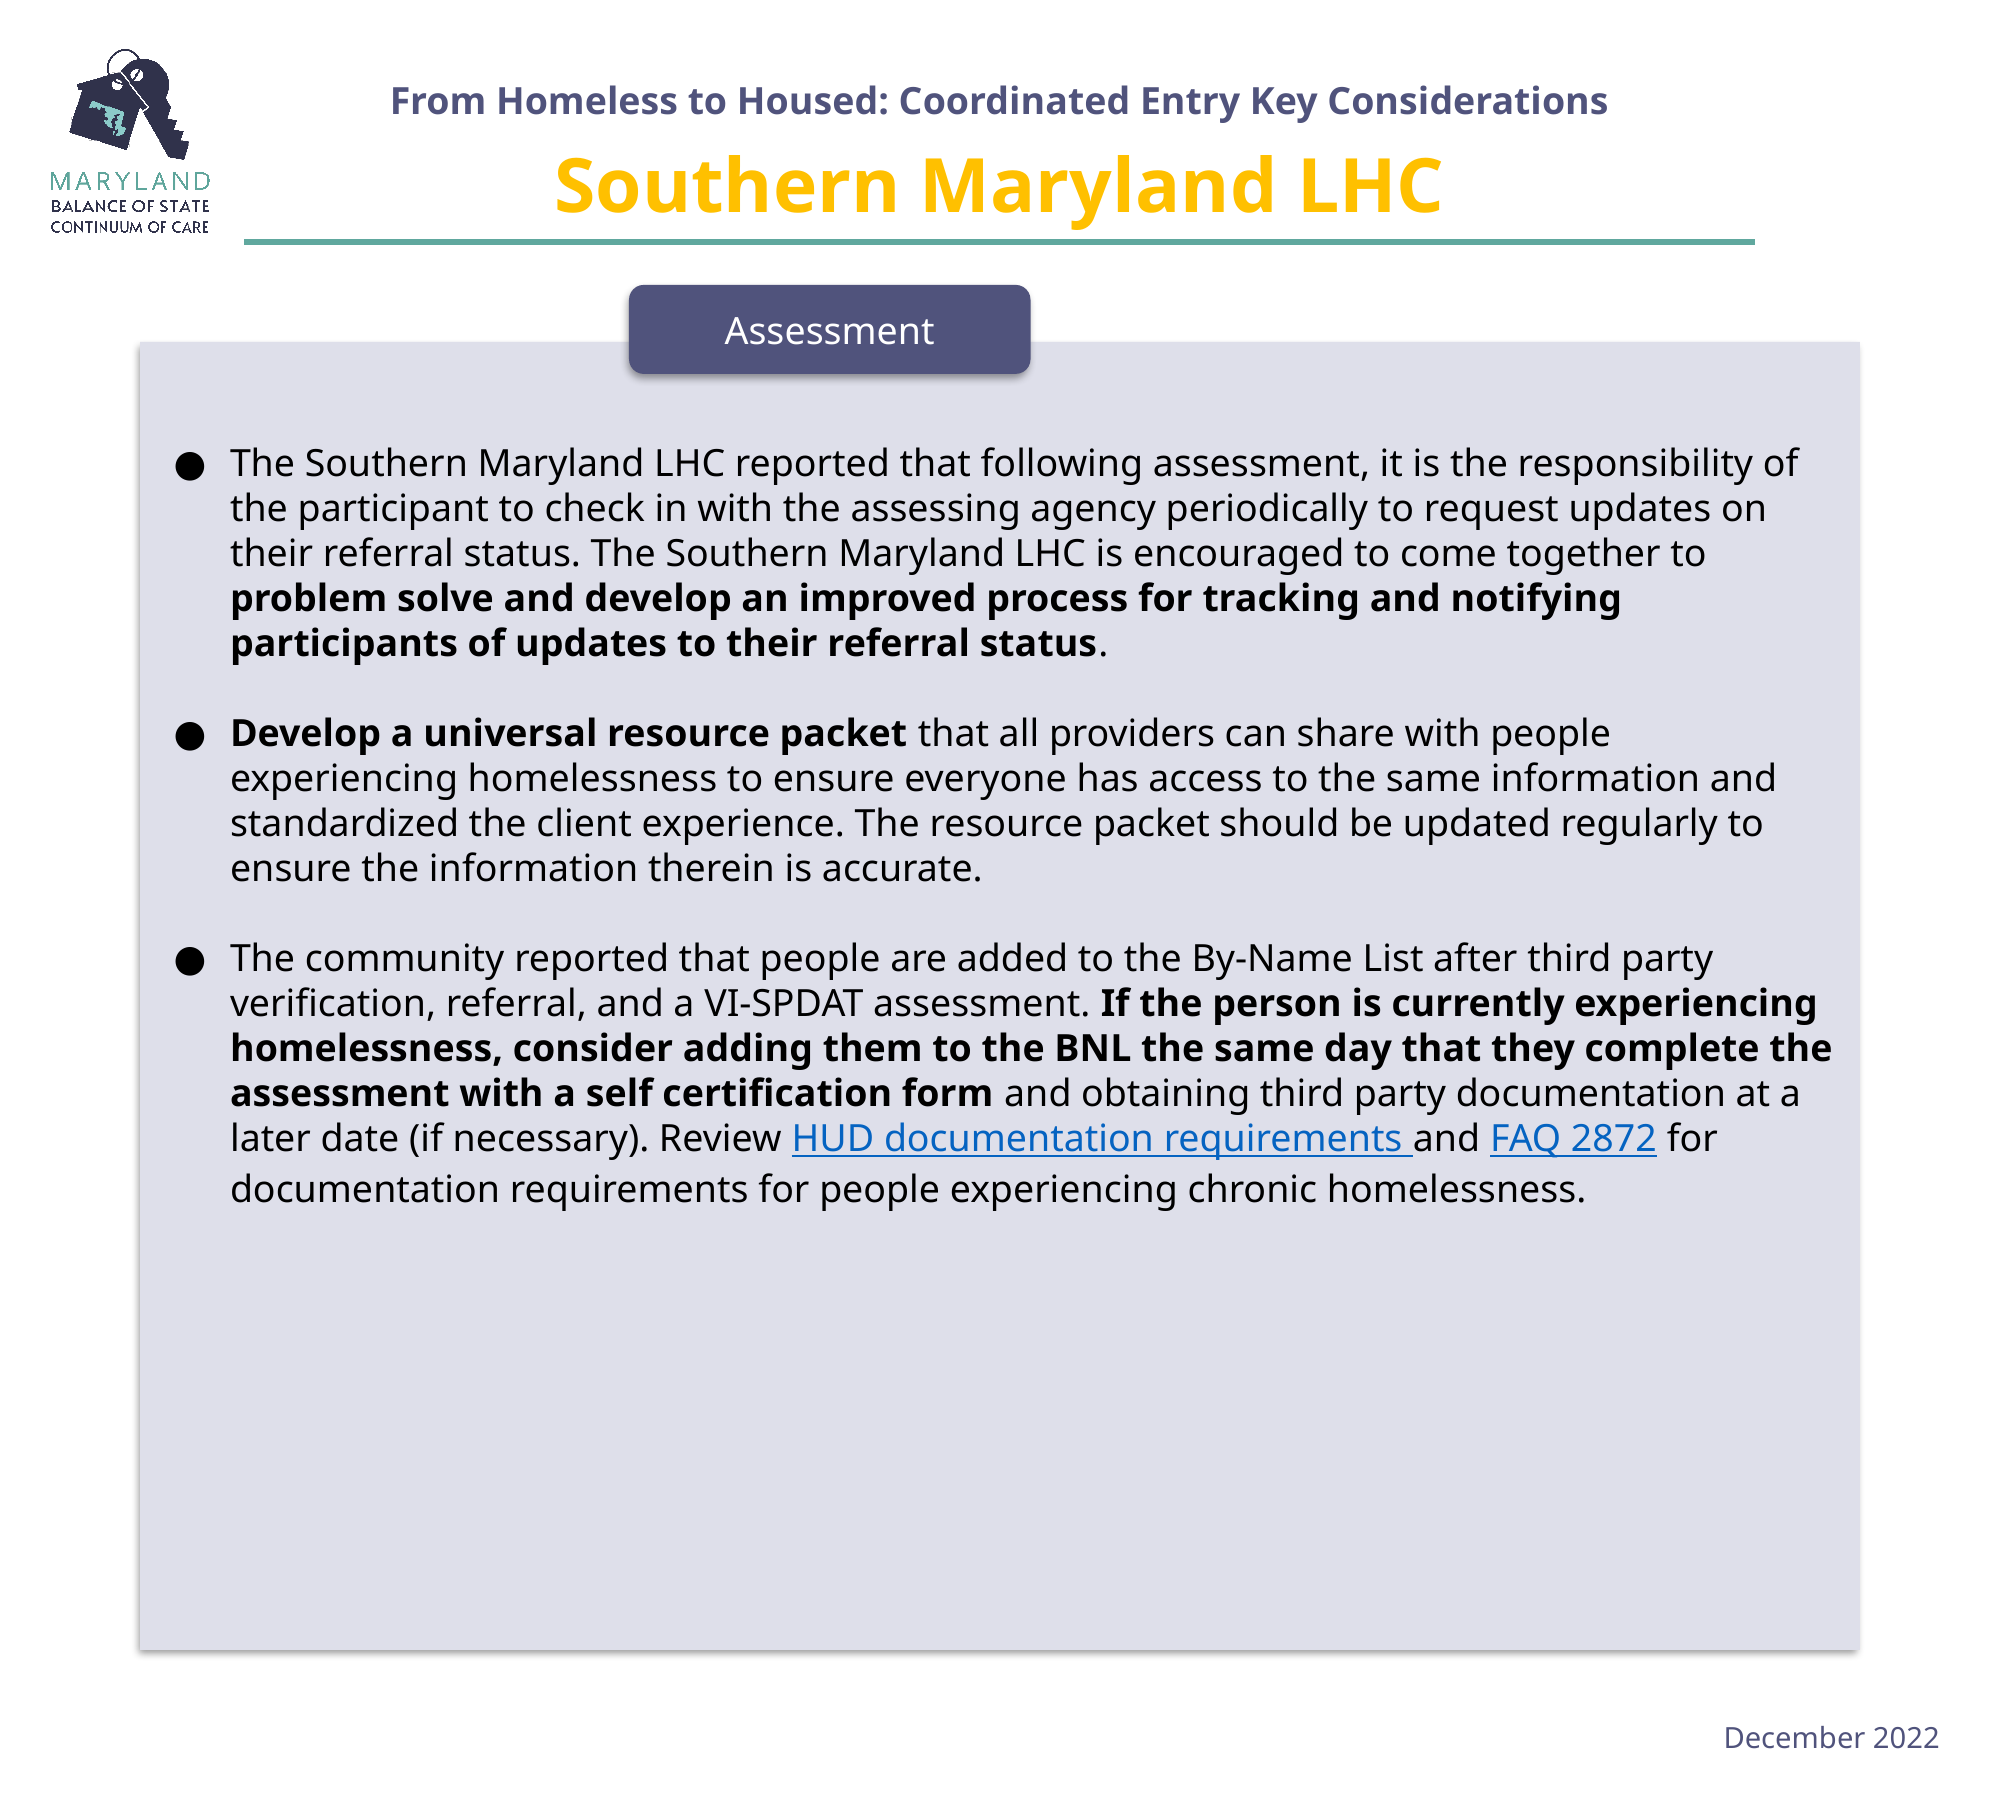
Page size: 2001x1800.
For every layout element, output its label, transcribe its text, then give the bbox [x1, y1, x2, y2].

text_box December 2022 [1708, 1704, 1970, 1770]
picture [41, 39, 218, 243]
text_box From Homeless to Housed: Coordinated Entry Key Considerations Southern Maryland LHC [245, 70, 1755, 236]
text_box Assessment [628, 284, 1031, 374]
text_box The Southern Maryland LHC reported that following assessment, it is the responsibility of the participant to check in with the assessing agency periodically to request updates on their referral status. The Southern Maryland LHC is encouraged to come together to problem solve and develop an improved process for tracking and notifying participants of updates to their referral status. Develop a universal resource packet that all providers can share with people experiencing homelessness to ensure everyone has access to the same information and standardized the client experience. The resource packet should be updated regularly to ensure the information therein is accurate. The community reported that people are added to the By-Name List after third party verification, referral, and a VI-SPDAT assessment. If the person is currently experiencing homelessness, consider adding them to the BNL the same day that they complete the assessment with a self certification form and obtaining third party documentation at a later date (if necessary). Review HUD documentation requirements and FAQ 2872 for documentation requirements for people experiencing chronic homelessness. [140, 341, 1860, 1650]
